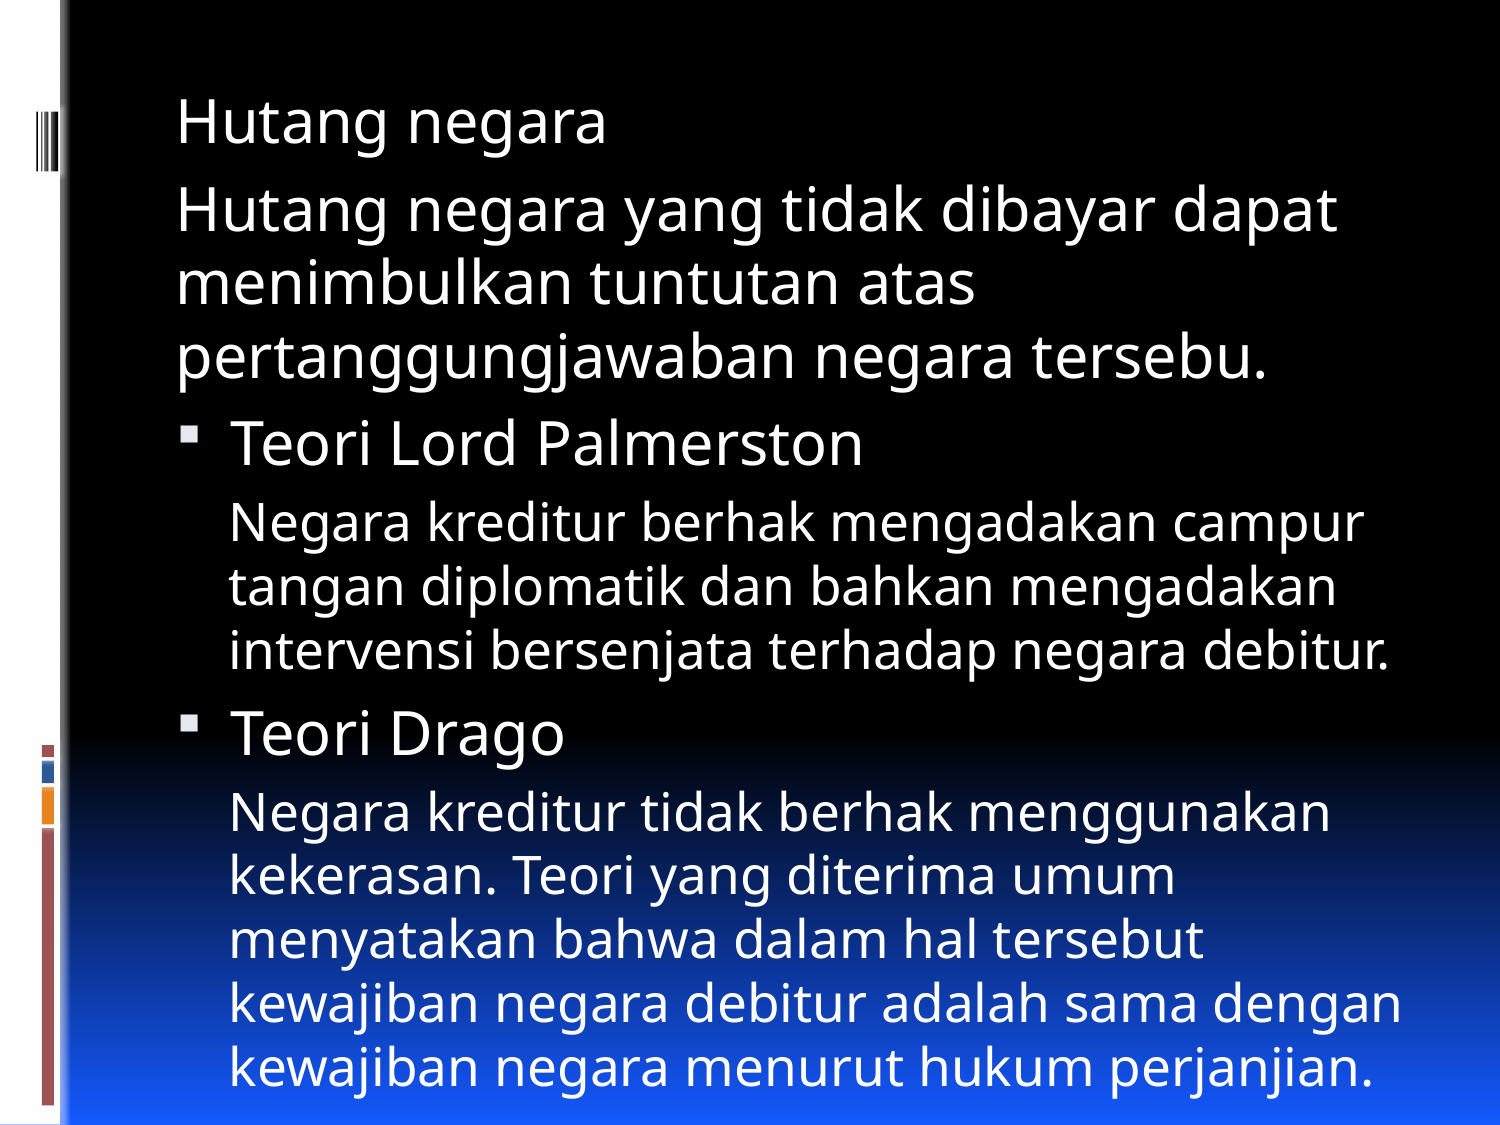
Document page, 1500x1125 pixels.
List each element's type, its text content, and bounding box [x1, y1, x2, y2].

list Hutang negara Hutang negara yang tidak dibayar dapat menimbulkan tuntutan atas pertanggungjawaban negara tersebu. Teori Lord Palmerston Negara kreditur berhak mengadakan campur tangan diplomatik dan bahkan mengadakan intervensi bersenjata terhadap negara debitur. Teori Drago Negara kreditur tidak berhak menggunakan kekerasan. Teori yang diterima umum menyatakan bahwa dalam hal tersebut kewajiban negara debitur adalah sama dengan kewajiban negara menurut hukum perjanjian. [150, 75, 1425, 1125]
